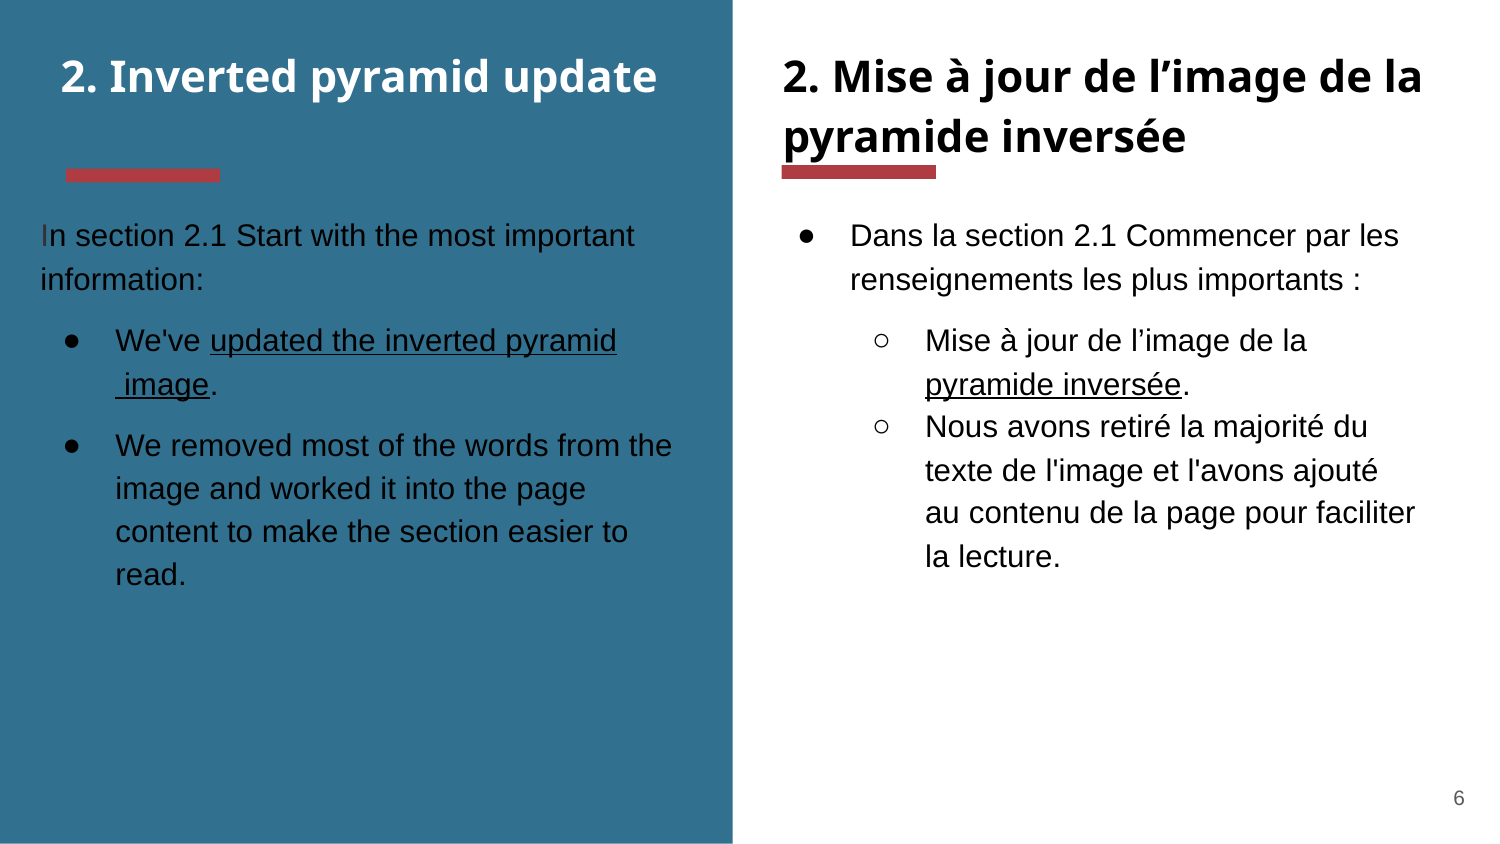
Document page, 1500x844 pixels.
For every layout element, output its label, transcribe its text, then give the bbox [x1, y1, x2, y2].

text_box [65, 168, 221, 183]
text_box Dans la section 2.1 Commencer par les renseignements les plus importants : Mise à jour de l’image de la pyramide inversée. Nous avons retiré la majorité du texte de l'image et l'avons ajouté au contenu de la page pour faciliter la lecture. [760, 195, 1435, 742]
text_box [781, 165, 936, 179]
text_box 2. Mise à jour de l’image de la pyramide inversée [767, 25, 1443, 143]
text_box 2. Inverted pyramid update [45, 25, 721, 143]
text_box [0, 0, 733, 844]
slide_number 6 [1389, 764, 1480, 830]
text_box In section 2.1 Start with the most important information: We've updated the inverted pyramid image. We removed most of the words from the image and worked it into the page content to make the section easier to read. [25, 195, 701, 742]
